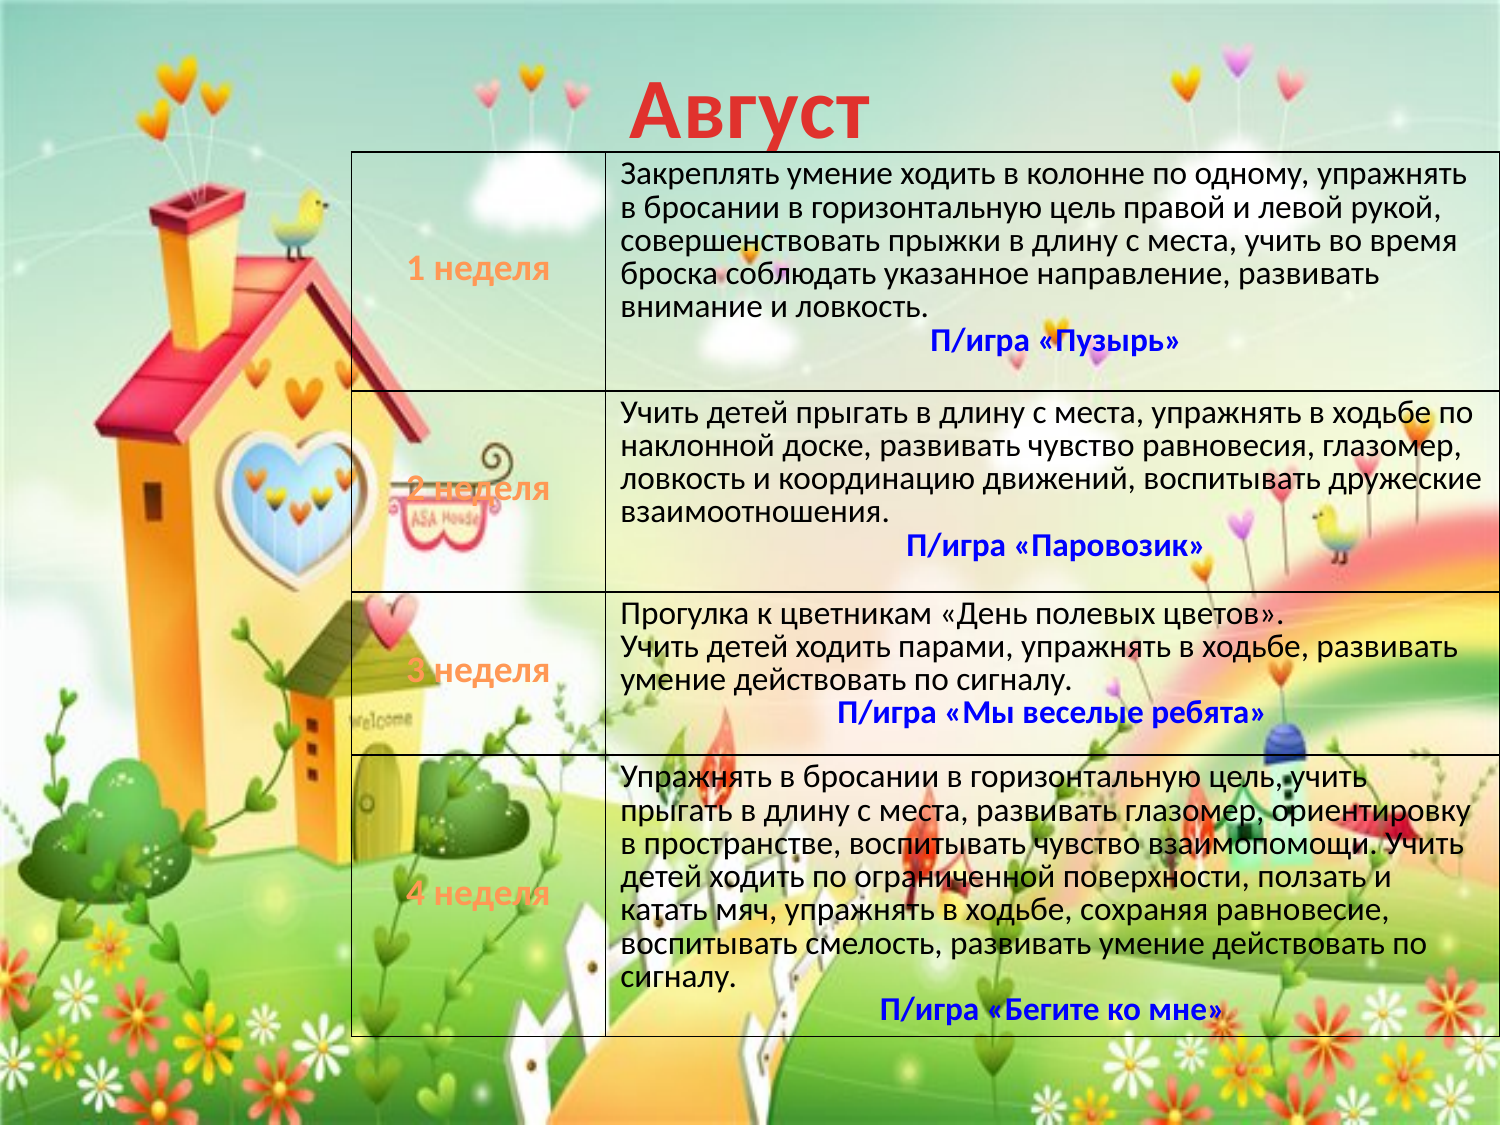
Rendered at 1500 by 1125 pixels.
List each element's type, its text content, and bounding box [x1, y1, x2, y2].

table_cell Прогулка к цветникам «День полевых цветов». Учить детей ходить парами, упражнять в ходьбе, развивать умение действовать по сигналу. П/игра «Мы веселые ребята» [606, 593, 1499, 754]
picture [0, 0, 1500, 1125]
title Август [75, 45, 1425, 164]
table_header 1 неделя [352, 153, 605, 390]
table_cell Упражнять в бросании в горизонтальную цель, учить прыгать в длину с места, развивать глазомер, ориентировку в пространстве, воспитывать чувство взаимопомощи. Учить детей ходить по ограниченной поверхности, ползать и катать мяч, упражнять в ходьбе, сохраняя равновесие, воспитывать смелость, развивать умение действовать по сигналу. П/игра «Бегите ко мне» [606, 756, 1499, 1036]
table_cell 4 неделя [352, 756, 605, 1036]
table_cell 3 неделя [352, 593, 605, 754]
table_header Закреплять умение ходить в колонне по одному, упражнять в бросании в горизонтальную цель правой и левой рукой, совершенствовать прыжки в длину с места, учить во время броска соблюдать указанное направление, развивать внимание и ловкость. П/игра «Пузырь» [606, 153, 1499, 390]
table_cell Учить детей прыгать в длину с места, упражнять в ходьбе по наклонной доске, развивать чувство равновесия, глазомер, ловкость и координацию движений, воспитывать дружеские взаимоотношения. П/игра «Паровозик» [606, 392, 1499, 591]
table_cell 2 неделя [352, 392, 605, 591]
